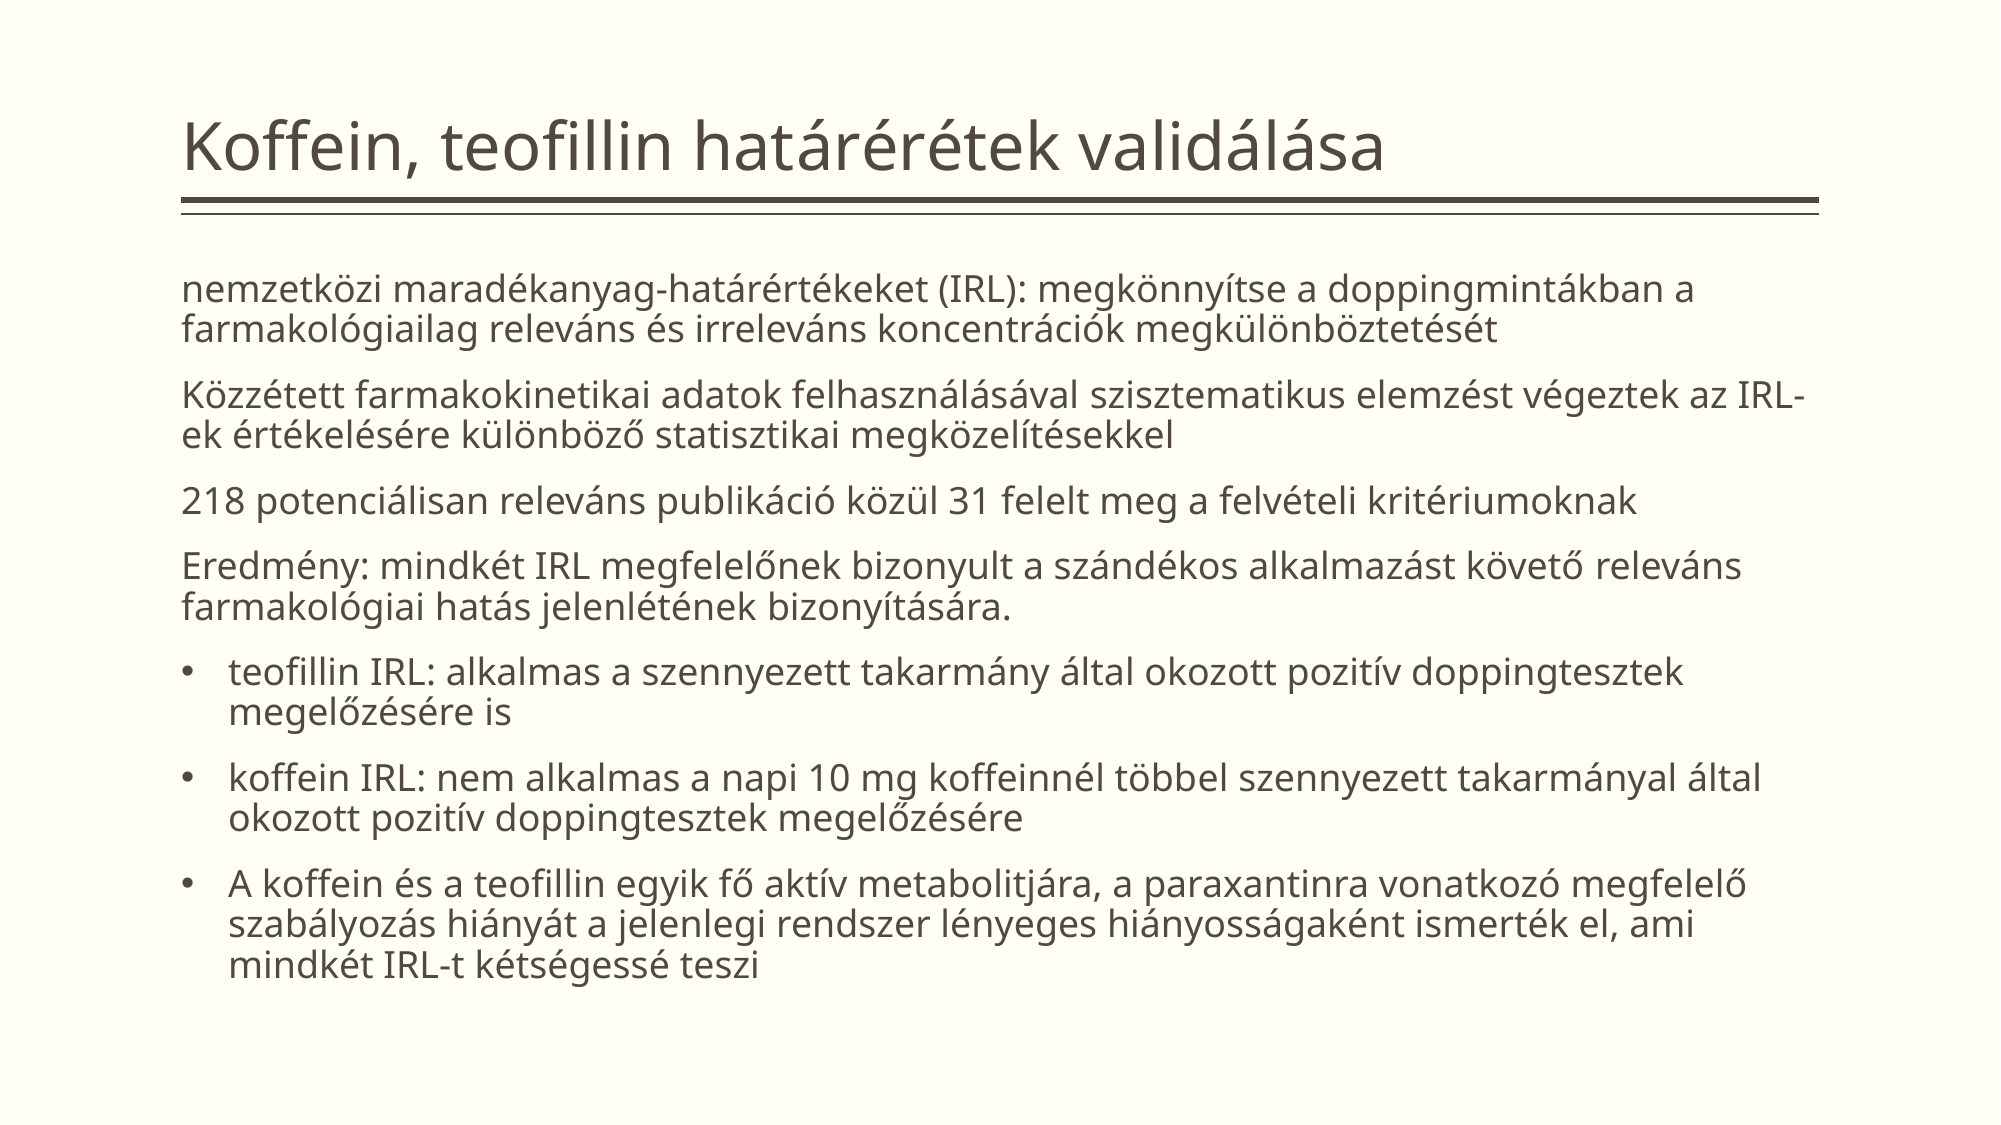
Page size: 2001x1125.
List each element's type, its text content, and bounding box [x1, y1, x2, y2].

list nemzetközi maradékanyag-határértékeket (IRL): megkönnyítse a doppingmintákban a farmakológiailag releváns és irreleváns koncentrációk megkülönböztetését Közzétett farmakokinetikai adatok felhasználásával szisztematikus elemzést végeztek az IRL-ek értékelésére különböző statisztikai megközelítésekkel 218 potenciálisan releváns publikáció közül 31 felelt meg a felvételi kritériumoknak Eredmény: mindkét IRL megfelelőnek bizonyult a szándékos alkalmazást követő releváns farmakológiai hatás jelenlétének bizonyítására. teofillin IRL: alkalmas a szennyezett takarmány által okozott pozitív doppingtesztek megelőzésére is koffein IRL: nem alkalmas a napi 10 mg koffeinnél többel szennyezett takarmányal által okozott pozitív doppingtesztek megelőzésére A koffein és a teofillin egyik fő aktív metabolitjára, a paraxantinra vonatkozó megfelelő szabályozás hiányát a jelenlegi rendszer lényeges hiányosságaként ismerték el, ami mindkét IRL-t kétségessé teszi [181, 262, 1819, 1013]
title Koffein, teofillin határérétek validálása [181, 12, 1819, 193]
